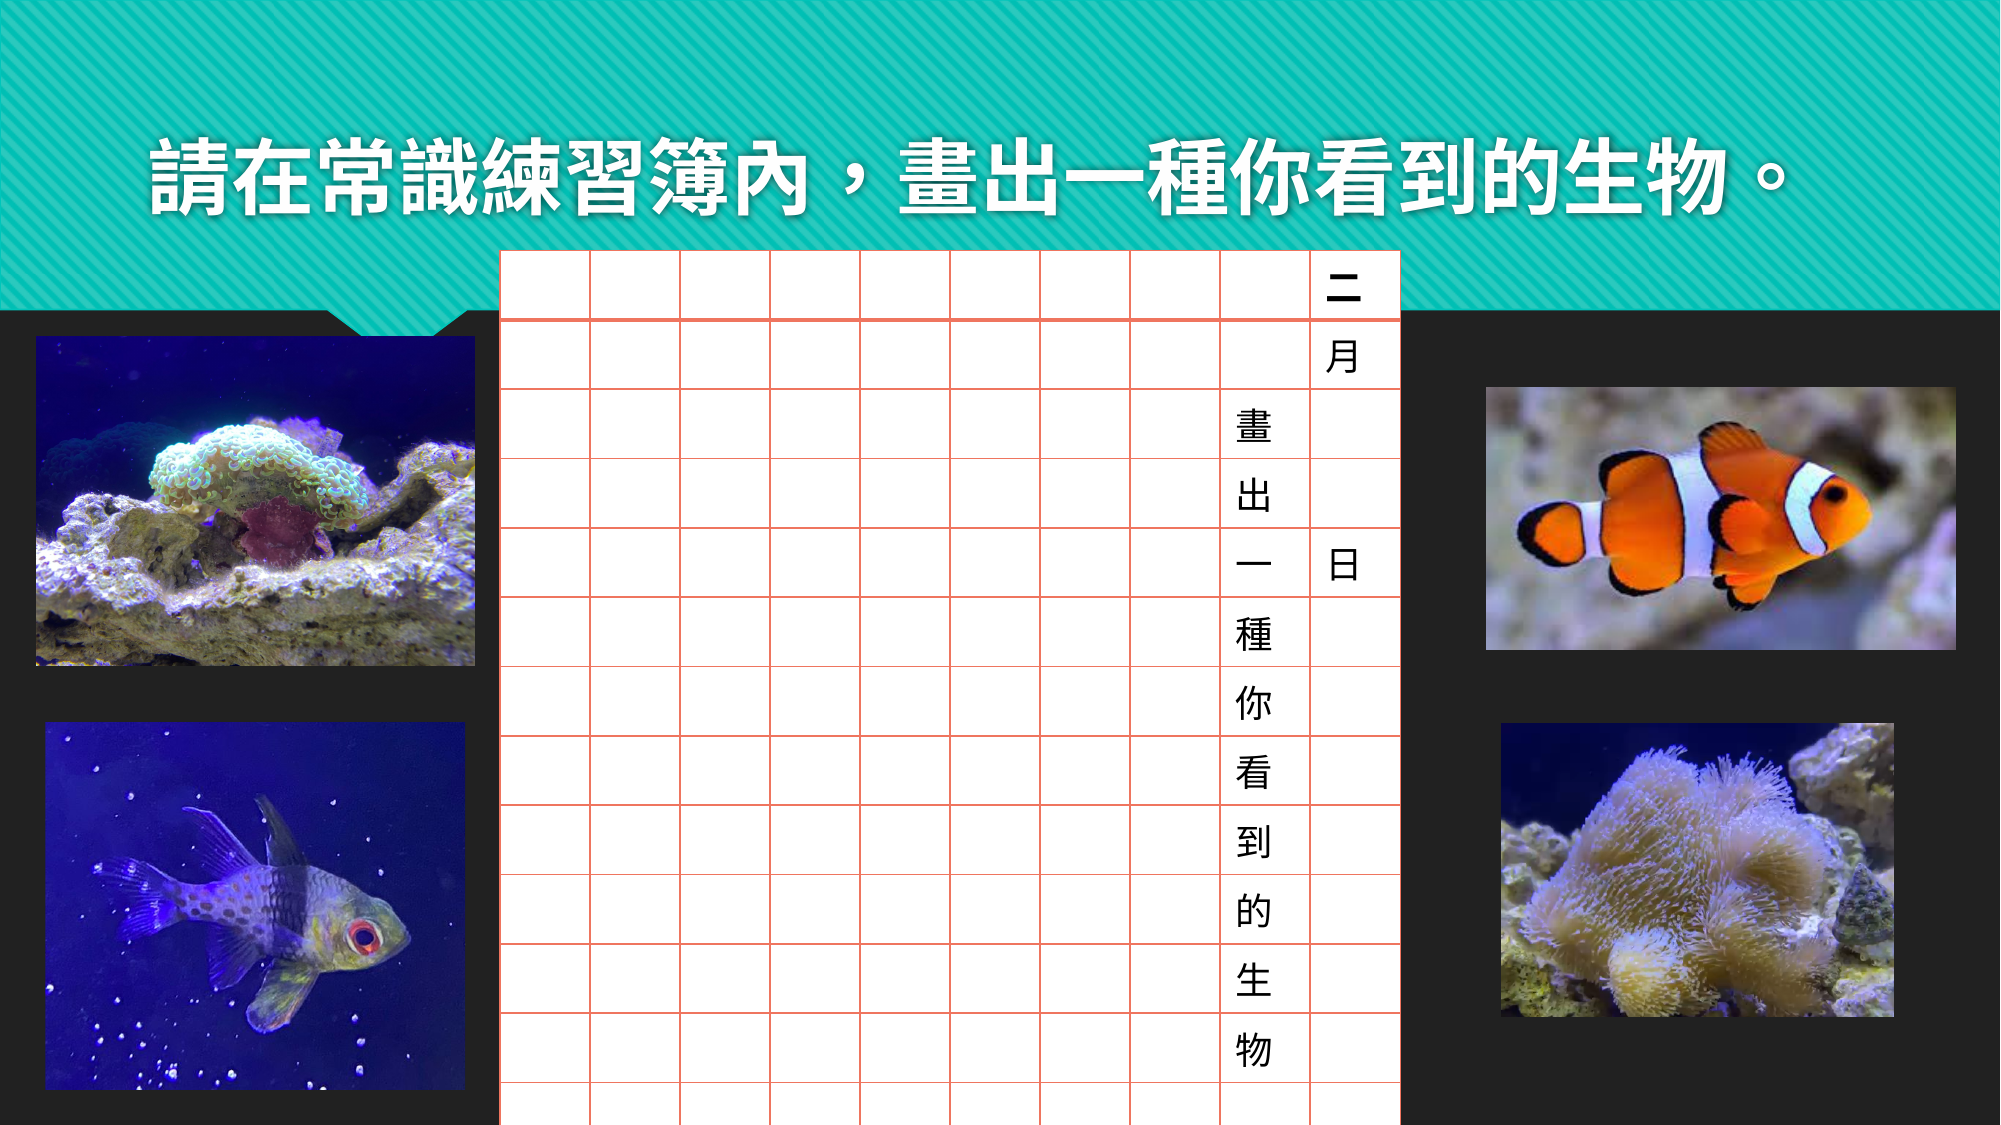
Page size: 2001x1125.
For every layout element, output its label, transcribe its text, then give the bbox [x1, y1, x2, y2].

table_cell 到 [1221, 806, 1309, 874]
table_cell [1041, 529, 1129, 596]
table_cell 看 [1221, 737, 1309, 804]
table_cell [591, 806, 679, 874]
table_cell [501, 737, 589, 804]
table_header [1221, 251, 1309, 318]
table_cell [1131, 598, 1219, 666]
table_cell 的 [1221, 875, 1309, 943]
table_cell [861, 945, 949, 1012]
table_cell [861, 598, 949, 666]
table_header [951, 251, 1039, 318]
table_cell [771, 529, 859, 596]
table_cell [591, 459, 679, 527]
table_cell [951, 875, 1039, 943]
table_cell [501, 875, 589, 943]
table_cell [1131, 945, 1219, 1012]
table_cell [771, 806, 859, 874]
table_cell [1311, 945, 1400, 1012]
table_cell [861, 390, 949, 458]
table_cell [501, 806, 589, 874]
table_cell [1311, 1083, 1400, 1125]
table_cell [681, 1014, 769, 1082]
table_cell [1131, 459, 1219, 527]
table_cell [771, 737, 859, 804]
table_cell [1131, 875, 1219, 943]
table_cell [951, 1014, 1039, 1082]
table_cell [951, 322, 1039, 388]
table_cell [501, 598, 589, 666]
table_cell [1041, 806, 1129, 874]
table_header [1131, 251, 1219, 318]
title 請在常識練習簿內，畫出一種你看到的生物。 [132, 73, 1868, 233]
table_cell [1041, 1083, 1129, 1125]
table_cell [861, 875, 949, 943]
table_cell [1311, 806, 1400, 874]
table_cell [1131, 1083, 1219, 1125]
table_cell [681, 1083, 769, 1125]
table_cell [681, 806, 769, 874]
table_cell [1221, 322, 1309, 388]
table_cell [501, 945, 589, 1012]
table_cell [771, 945, 859, 1012]
table_cell [591, 1083, 679, 1125]
table_cell [591, 322, 679, 388]
table_cell [1131, 806, 1219, 874]
table_cell [951, 598, 1039, 666]
picture [45, 722, 466, 1090]
table_cell [1221, 1083, 1309, 1125]
table_cell 生 [1221, 945, 1309, 1012]
table_cell [861, 459, 949, 527]
table_cell [591, 667, 679, 735]
table_cell [591, 529, 679, 596]
table_cell [501, 1014, 589, 1082]
table_cell [591, 875, 679, 943]
table_cell [501, 322, 589, 388]
table_cell [501, 1083, 589, 1125]
picture [1486, 386, 1956, 650]
table_cell [771, 322, 859, 388]
table_cell [1311, 390, 1400, 458]
table_cell [951, 459, 1039, 527]
table_cell [951, 806, 1039, 874]
table_cell [501, 390, 589, 458]
table_cell [1311, 1014, 1400, 1082]
table_cell [681, 737, 769, 804]
table_cell [951, 529, 1039, 596]
table_cell [1041, 945, 1129, 1012]
table_cell [1041, 737, 1129, 804]
table_cell [1041, 598, 1129, 666]
table_cell [681, 945, 769, 1012]
table_cell [1041, 875, 1129, 943]
table_cell 你 [1221, 667, 1309, 735]
table_cell [1311, 667, 1400, 735]
table_cell [681, 529, 769, 596]
table_cell [1131, 667, 1219, 735]
table_cell [861, 737, 949, 804]
table_cell [1131, 390, 1219, 458]
table_cell [1131, 529, 1219, 596]
table_cell [1131, 737, 1219, 804]
table_cell [861, 322, 949, 388]
table_cell [771, 459, 859, 527]
table_cell [1041, 322, 1129, 388]
table_cell [861, 529, 949, 596]
table_cell 物 [1221, 1014, 1309, 1082]
table_cell [1041, 459, 1129, 527]
table_cell [591, 390, 679, 458]
table_cell [771, 1014, 859, 1082]
table_cell [681, 459, 769, 527]
table_cell 種 [1221, 598, 1309, 666]
table_header [771, 251, 859, 318]
table_header 二 [1311, 251, 1400, 318]
table_header [681, 251, 769, 318]
table_cell [1131, 322, 1219, 388]
table_cell [861, 806, 949, 874]
table_cell [591, 737, 679, 804]
table_cell [1131, 1014, 1219, 1082]
table_cell [1311, 875, 1400, 943]
table_header [591, 251, 679, 318]
table_cell [501, 667, 589, 735]
table_cell [681, 875, 769, 943]
table_header [1041, 251, 1129, 318]
table_cell [1311, 737, 1400, 804]
table_cell [861, 1014, 949, 1082]
picture [35, 336, 475, 666]
table_cell [771, 667, 859, 735]
table_cell [591, 945, 679, 1012]
table_cell [1041, 390, 1129, 458]
table_cell [681, 390, 769, 458]
table_cell [591, 1014, 679, 1082]
table_cell 畫 [1221, 390, 1309, 458]
table_cell [771, 390, 859, 458]
table_header [501, 251, 589, 318]
table_cell 日 [1311, 529, 1400, 596]
table_cell [951, 390, 1039, 458]
table_cell [951, 1083, 1039, 1125]
table_cell [951, 667, 1039, 735]
table_cell [861, 1083, 949, 1125]
table_cell [861, 667, 949, 735]
table_header [861, 251, 949, 318]
table_cell [591, 598, 679, 666]
table_cell [1311, 459, 1400, 527]
table_cell [771, 875, 859, 943]
table_cell [681, 322, 769, 388]
table_cell 出 [1221, 459, 1309, 527]
table_cell 一 [1221, 529, 1309, 596]
table_cell [1311, 598, 1400, 666]
table_cell [951, 945, 1039, 1012]
table_cell [771, 1083, 859, 1125]
table_cell [1041, 667, 1129, 735]
table_cell [501, 459, 589, 527]
table_cell [1041, 1014, 1129, 1082]
table_cell 月 [1311, 322, 1400, 388]
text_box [1499, 722, 1895, 1018]
table_cell [681, 598, 769, 666]
table_cell [951, 737, 1039, 804]
table_cell [771, 598, 859, 666]
table_cell [681, 667, 769, 735]
table_cell [501, 529, 589, 596]
